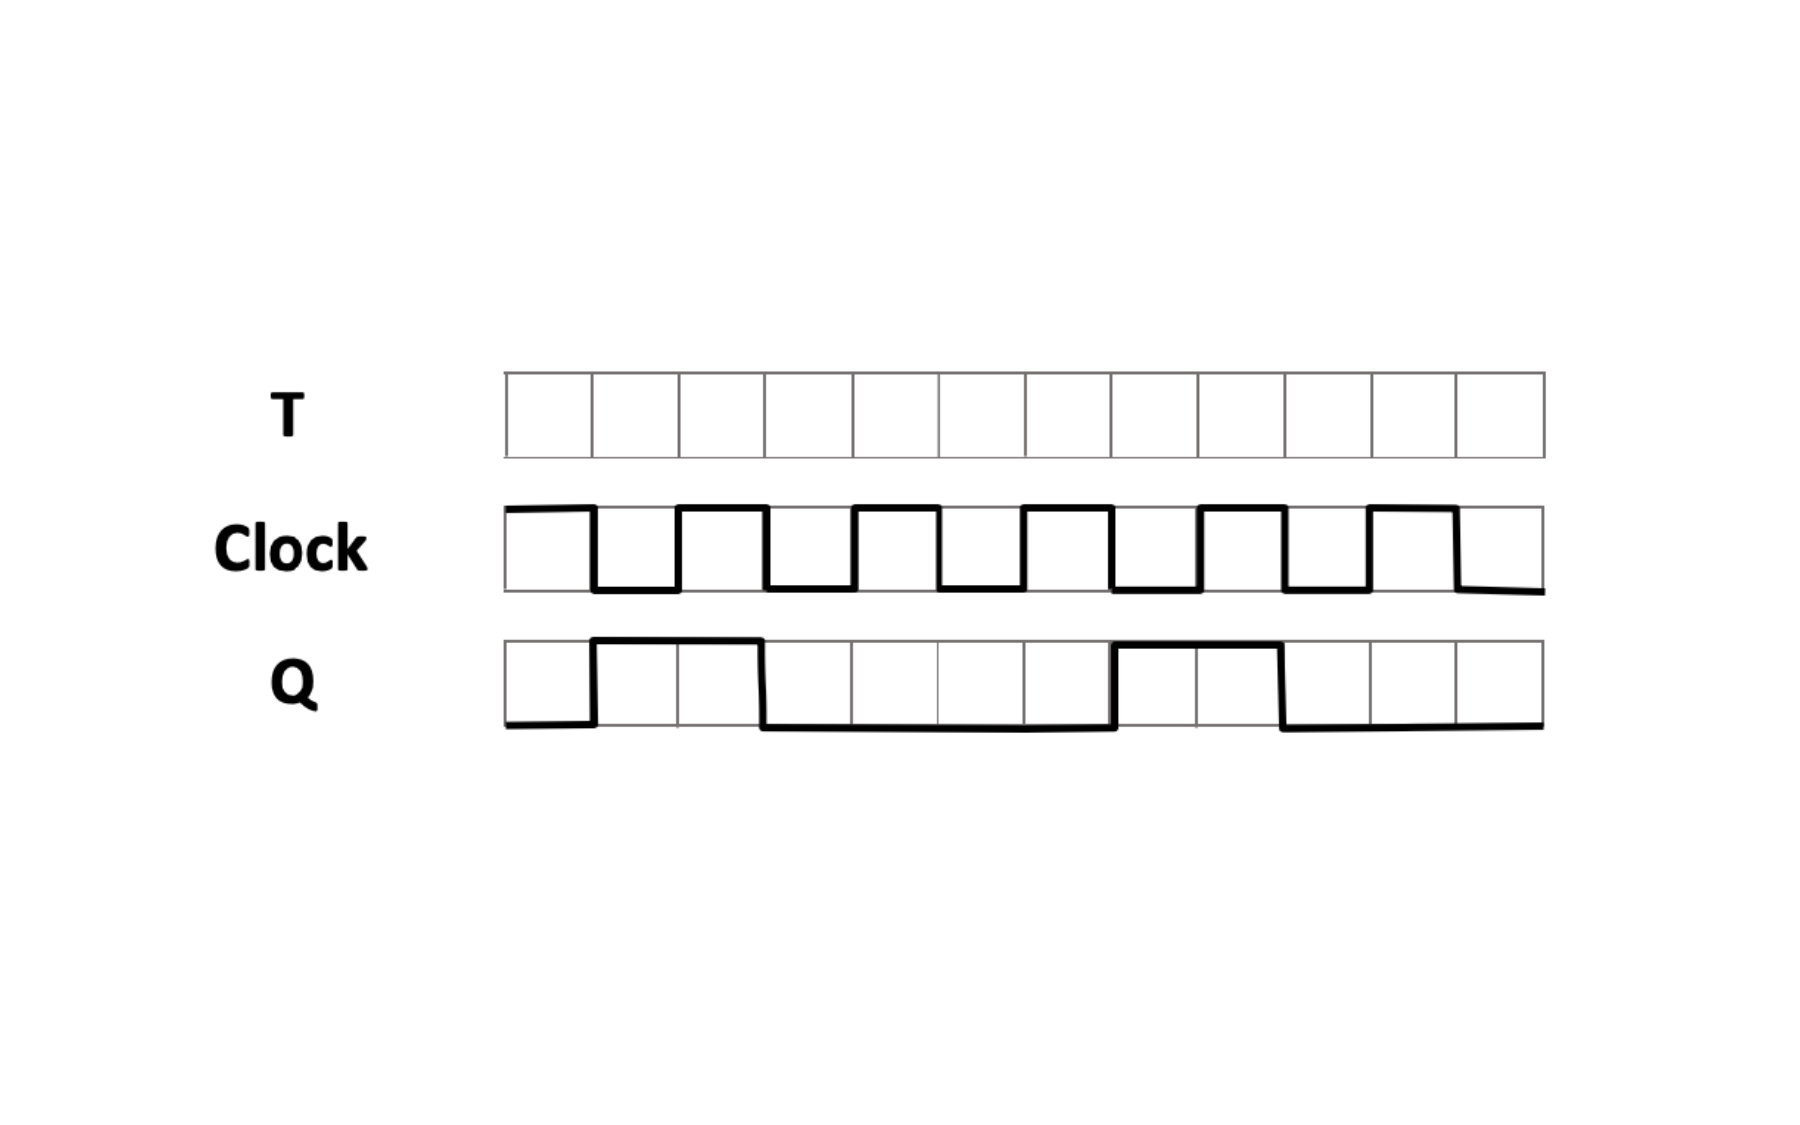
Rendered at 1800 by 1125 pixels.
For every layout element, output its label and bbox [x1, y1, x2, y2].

picture [184, 326, 1577, 789]
